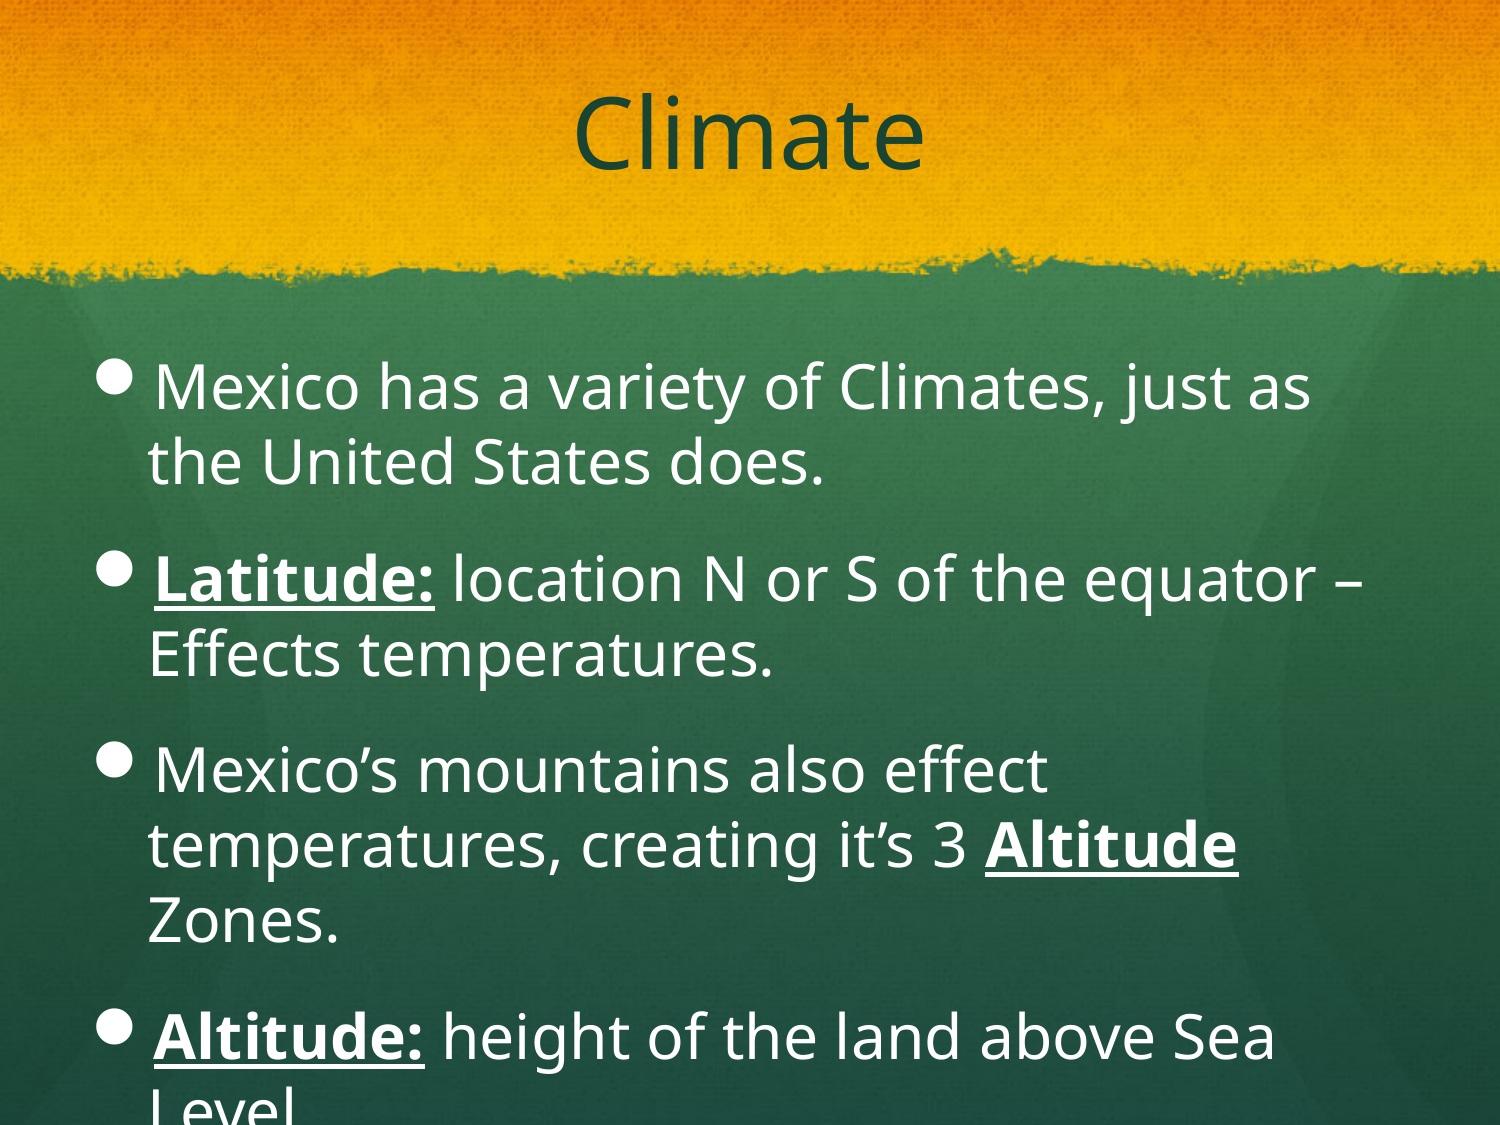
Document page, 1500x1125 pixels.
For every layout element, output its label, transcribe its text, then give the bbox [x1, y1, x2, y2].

title Climate [125, 13, 1375, 246]
picture [0, 0, 1500, 1125]
list Mexico has a variety of Climates, just as the United States does. Latitude: location N or S of the equator – Effects temperatures. Mexico’s mountains also effect temperatures, creating it’s 3 Altitude Zones. Altitude: height of the land above Sea Level. [76, 339, 1425, 1026]
